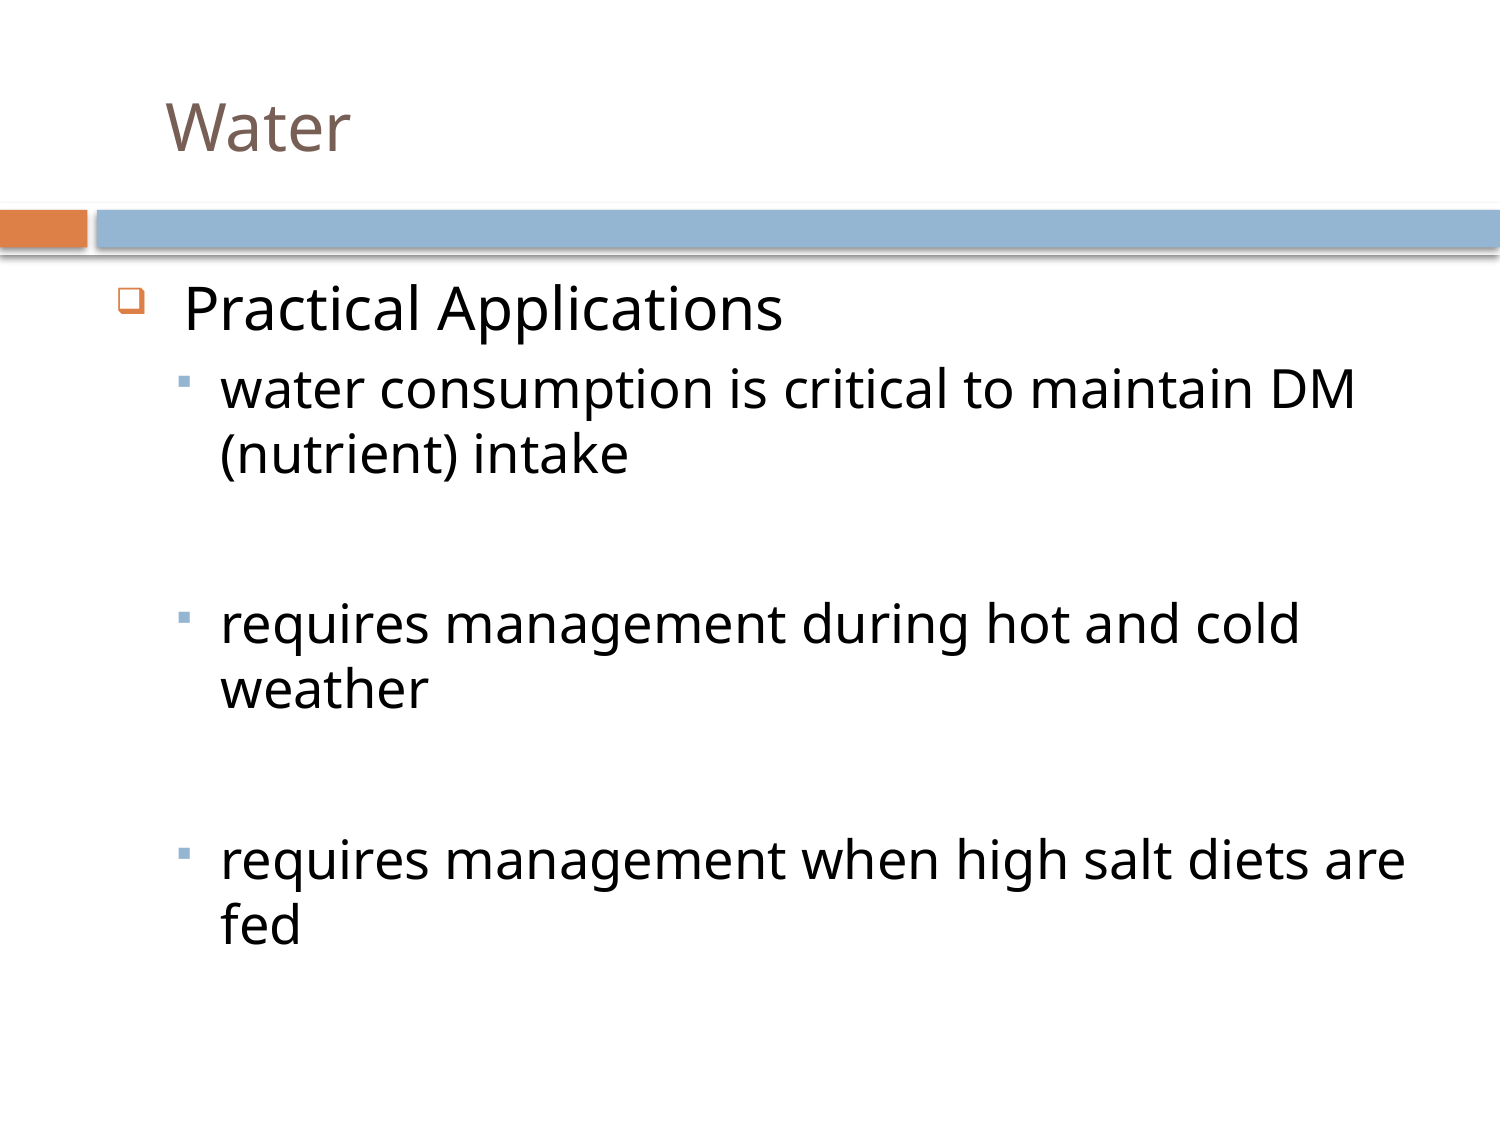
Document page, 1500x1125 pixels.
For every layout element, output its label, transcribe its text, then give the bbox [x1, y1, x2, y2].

title Water [149, 62, 1426, 188]
list Practical Applications water consumption is critical to maintain DM (nutrient) intake requires management during hot and cold weather requires management when high salt diets are fed [100, 262, 1439, 1001]
